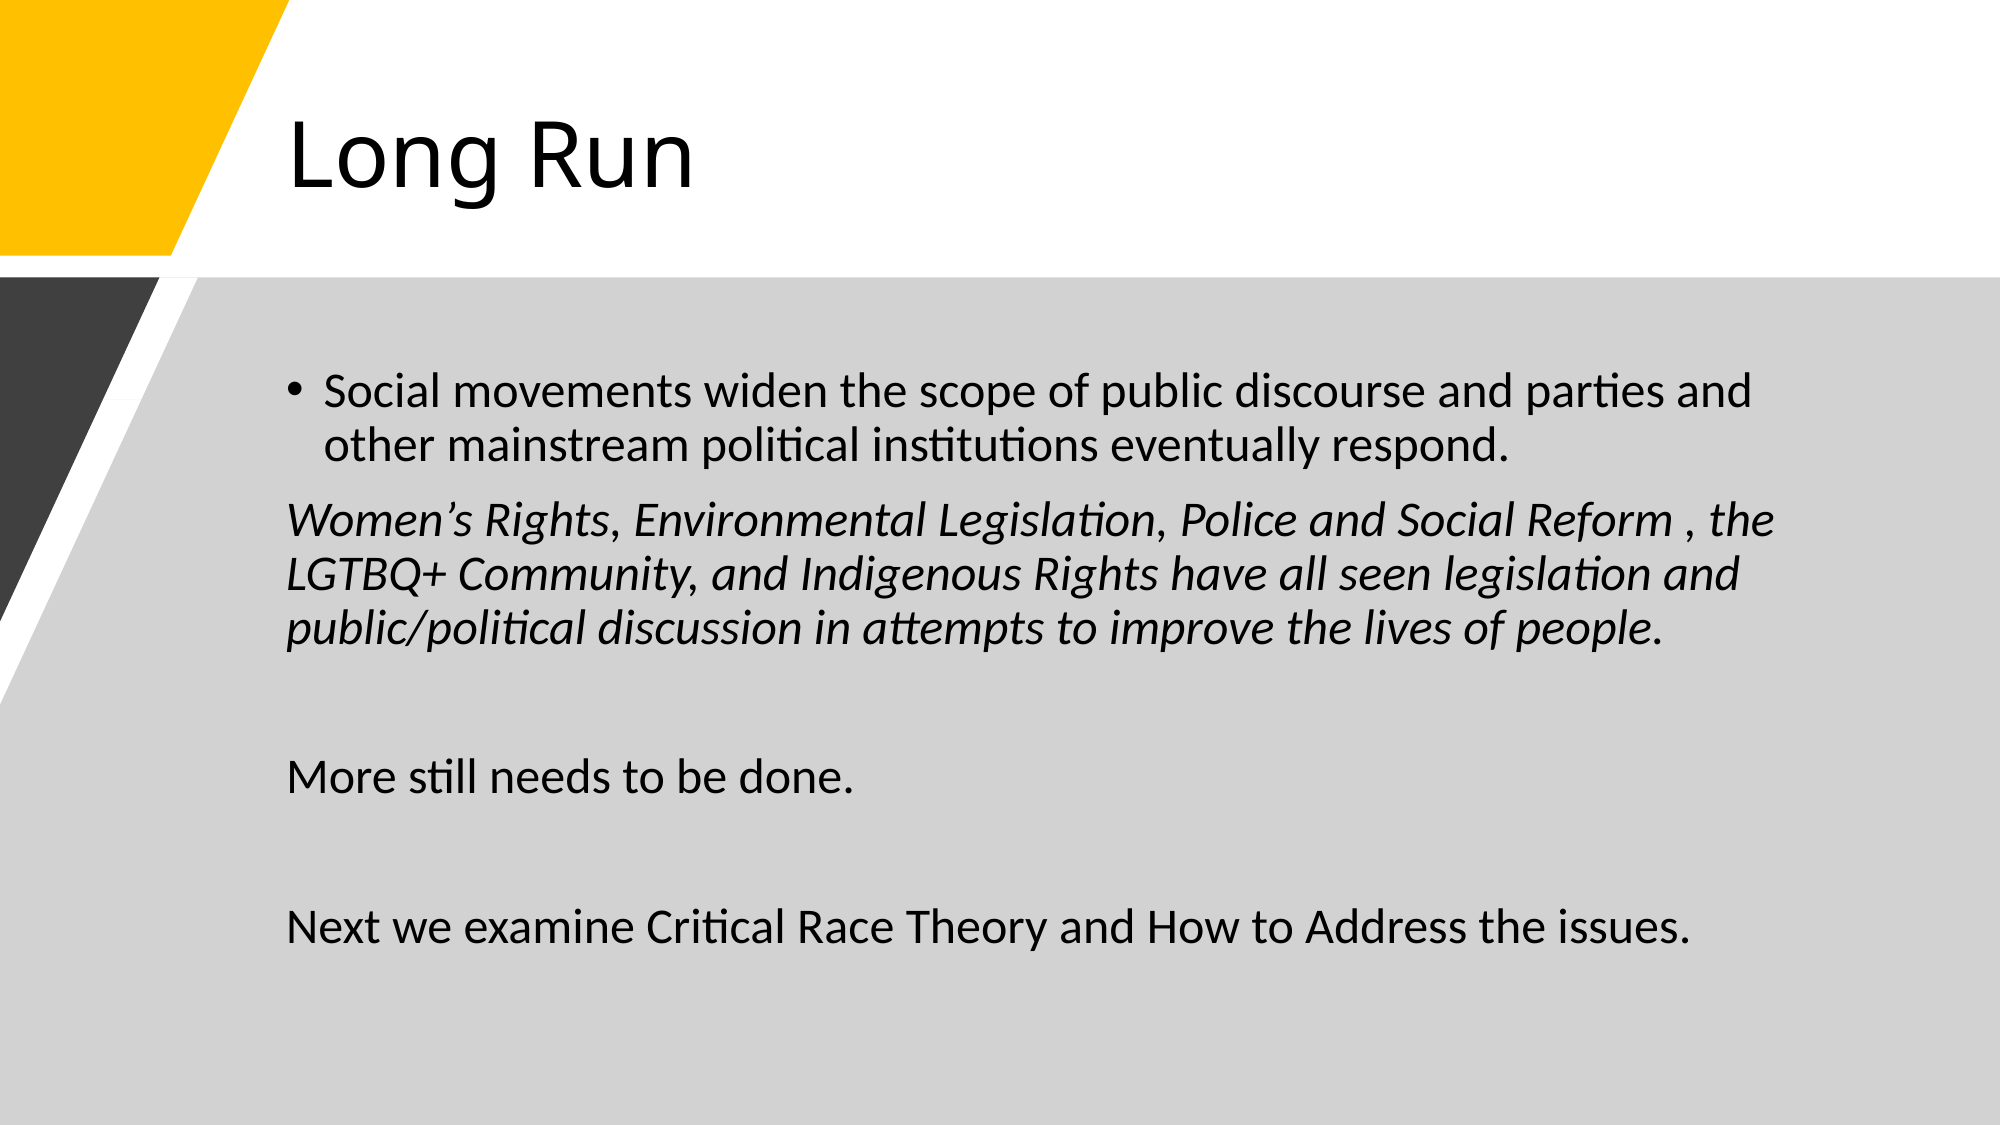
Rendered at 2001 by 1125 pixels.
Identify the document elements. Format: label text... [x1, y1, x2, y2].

title Long Run [271, 60, 1808, 255]
text_box [0, 276, 162, 622]
text_box [0, 276, 2000, 1125]
text_box [0, 0, 291, 257]
list Social movements widen the scope of public discourse and parties and other mainstream political institutions eventually respond. Women’s Rights, Environmental Legislation, Police and Social Reform , the LGTBQ+ Community, and Indigenous Rights have all seen legislation and public/political discussion in attempts to improve the lives of people. More still needs to be done. Next we examine Critical Race Theory and How to Address the issues. [271, 356, 1808, 1020]
